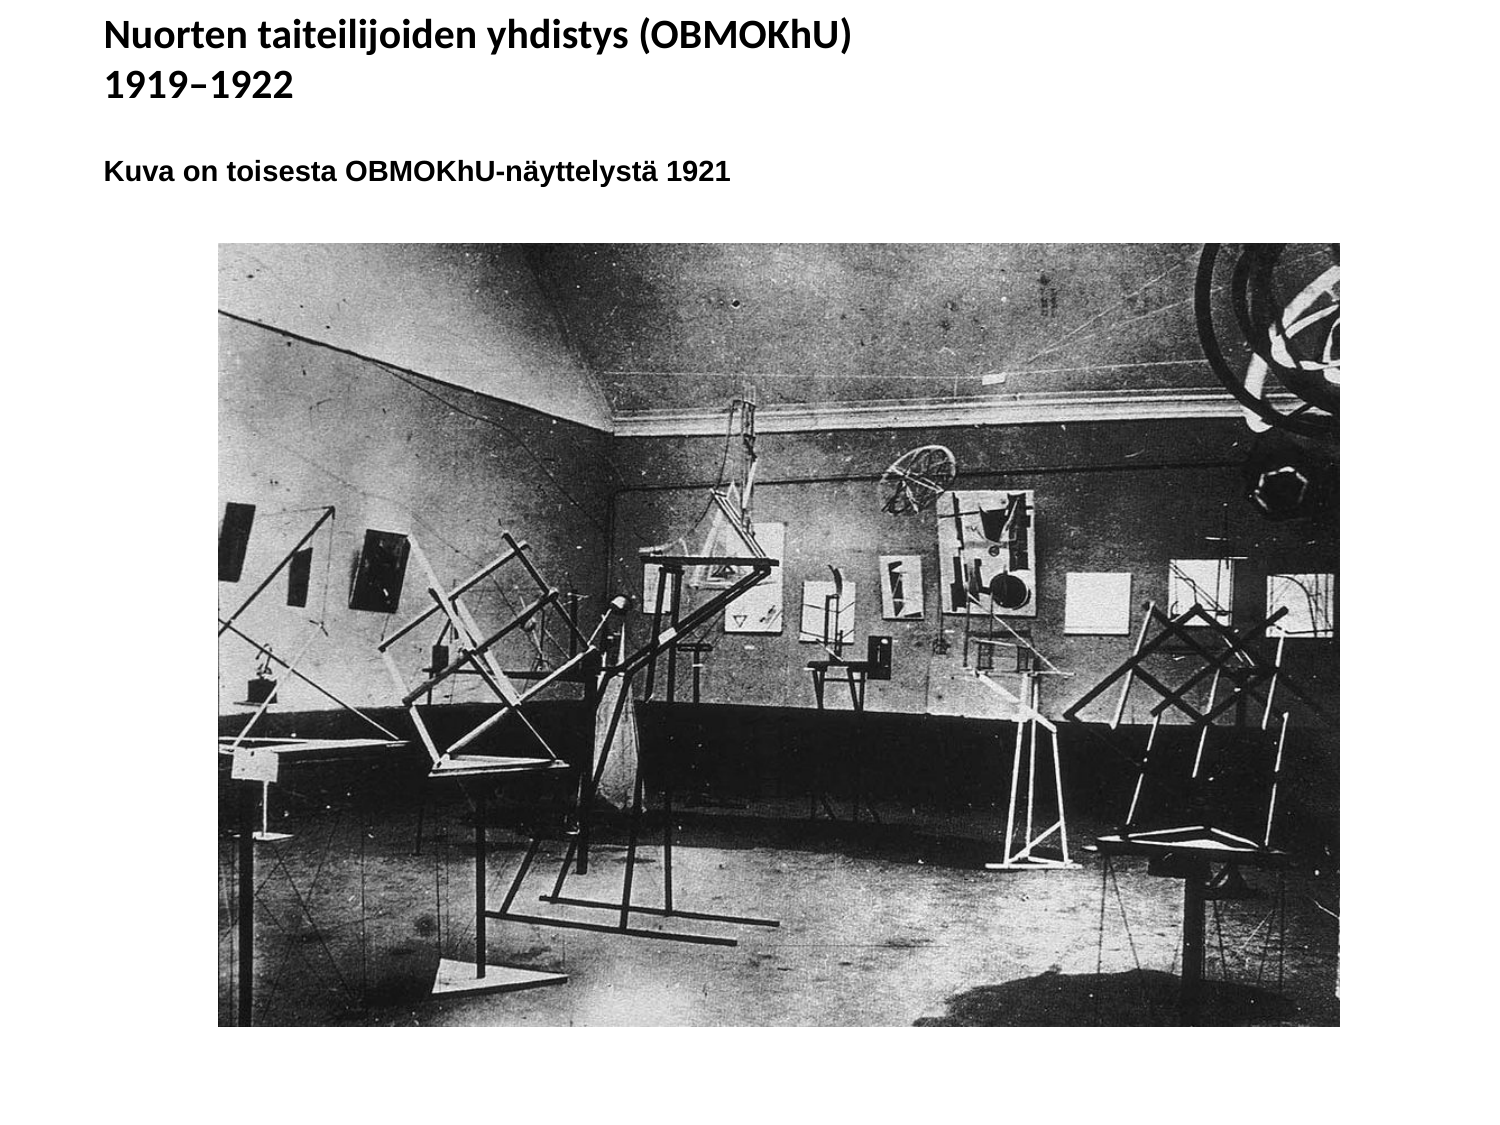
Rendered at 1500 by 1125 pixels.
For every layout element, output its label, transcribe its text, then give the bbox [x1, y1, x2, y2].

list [218, 243, 1339, 1027]
title Nuorten taiteilijoiden yhdistys (OBMOKhU) 1919–1922 Kuva on toisesta OBMOKhU-näyttelystä 1921 [88, 19, 1364, 220]
